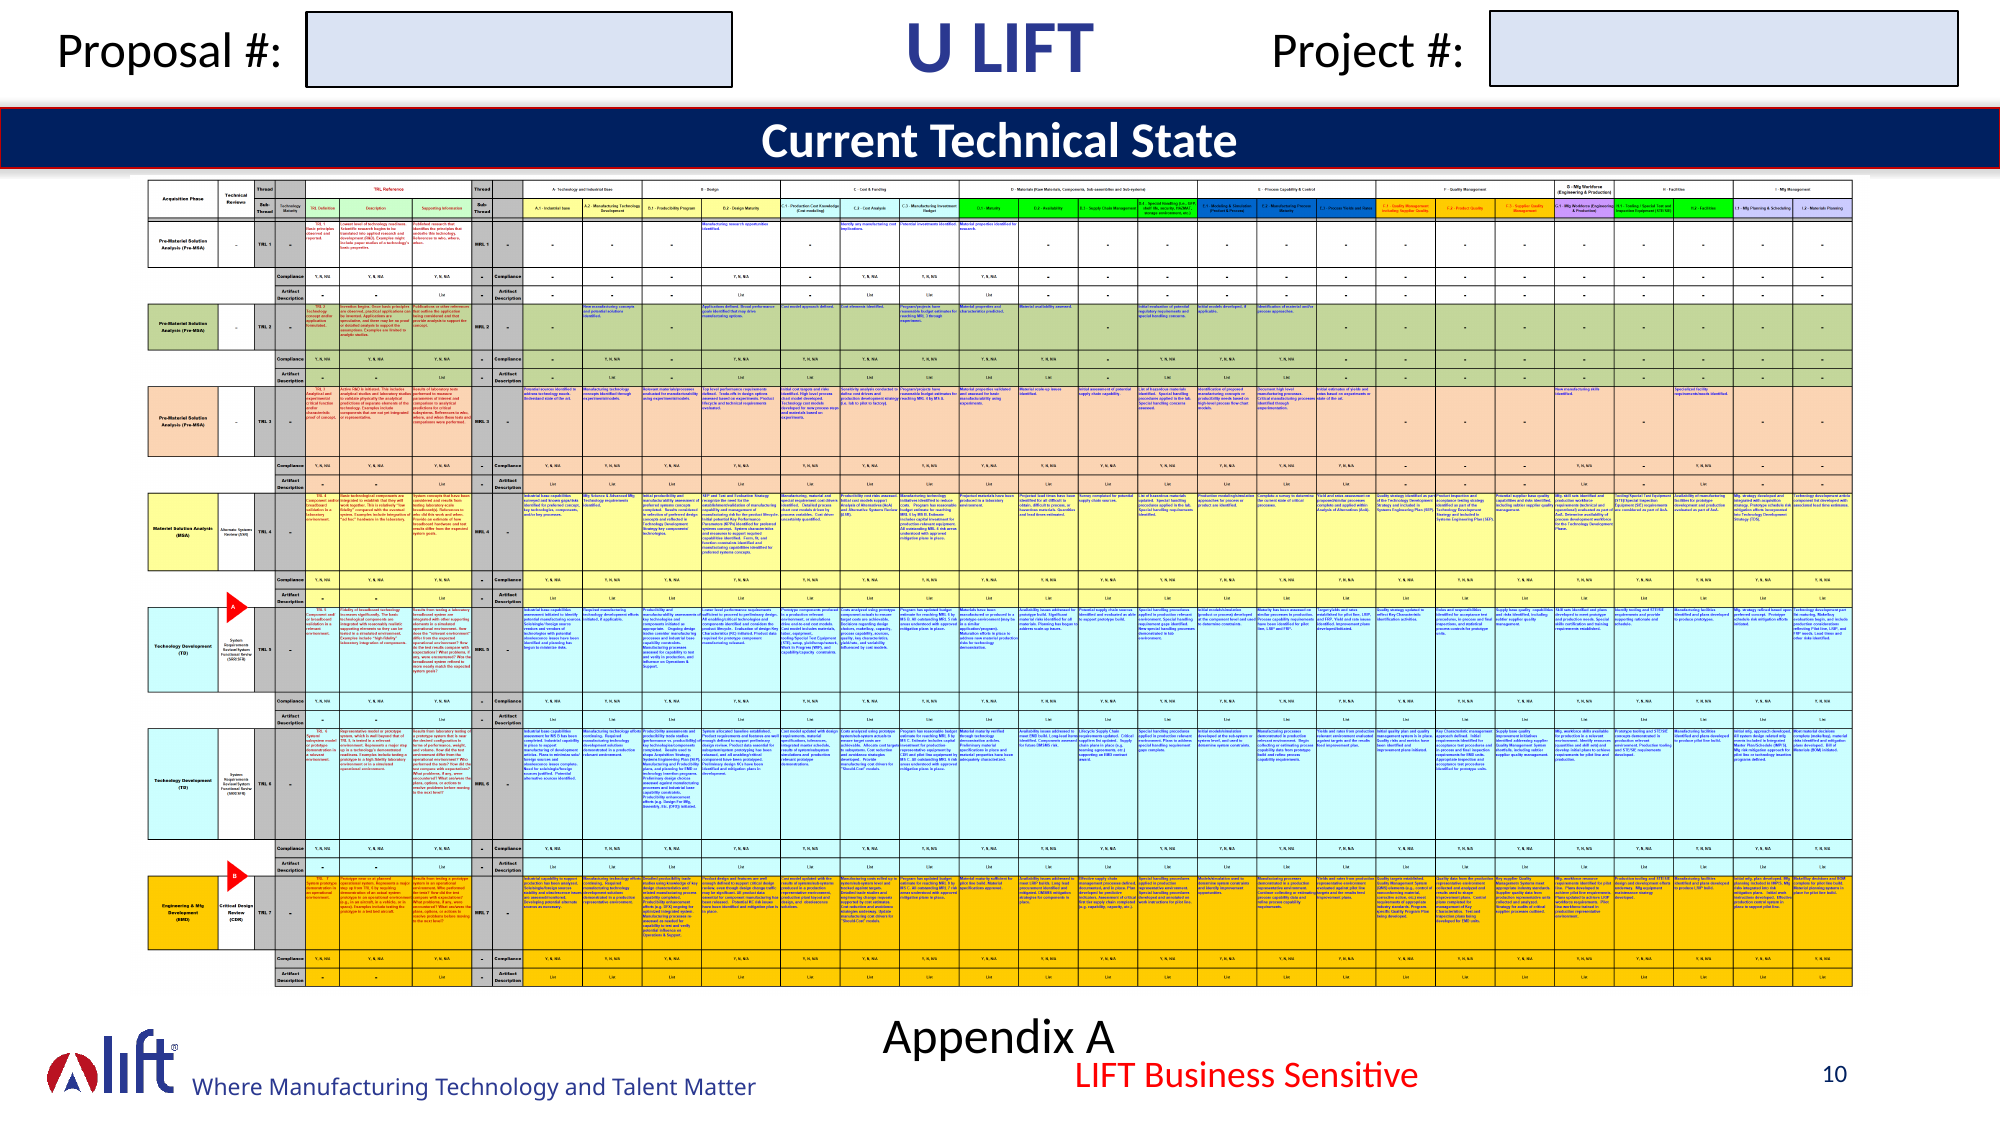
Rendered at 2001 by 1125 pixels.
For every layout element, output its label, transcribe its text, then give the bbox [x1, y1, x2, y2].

text_box Proposal #: [42, 10, 307, 86]
footer LIFT Business Sensitive [1060, 1042, 1736, 1103]
text_box [1489, 10, 1958, 87]
slide_number 10 [1736, 1042, 1863, 1103]
text_box U LIFT [747, 0, 1253, 99]
text_box Appendix A [867, 996, 1132, 1071]
picture [47, 1029, 178, 1093]
text_box [306, 11, 732, 88]
text_box Current Technical State [0, 107, 2000, 169]
picture [130, 175, 1870, 996]
text_box Project #: [1256, 10, 1486, 86]
